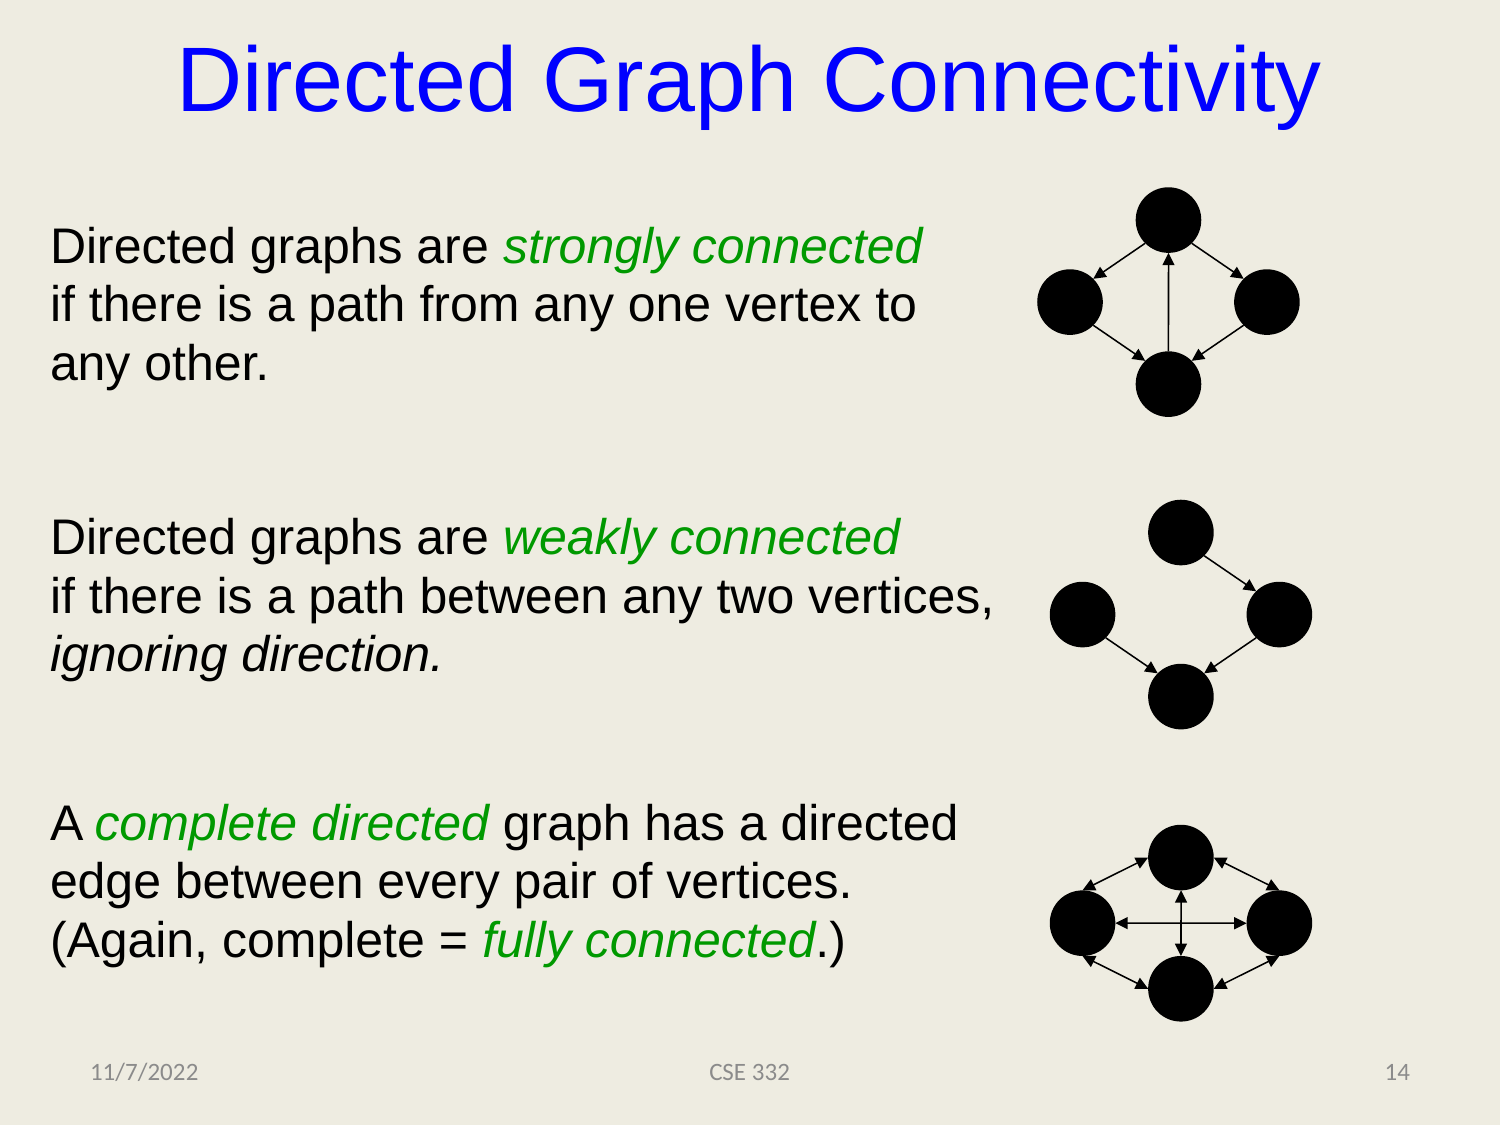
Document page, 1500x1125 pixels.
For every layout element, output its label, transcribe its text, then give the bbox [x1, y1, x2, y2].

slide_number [75, 1042, 425, 1103]
list Directed graphs are strongly connected if there is a path from any one vertex to any other. Directed graphs are weakly connected if there is a path between any two vertices, ignoring direction. A complete directed graph has a directed edge between every pair of vertices. (Again, complete = fully connected.) [50, 224, 1463, 970]
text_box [1049, 824, 1313, 1022]
footer CSE 332 [512, 1042, 988, 1103]
title Directed Graph Connectivity [37, 12, 1463, 138]
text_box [1036, 186, 1300, 418]
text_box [1049, 499, 1313, 730]
slide_number 14 [1074, 1042, 1425, 1103]
